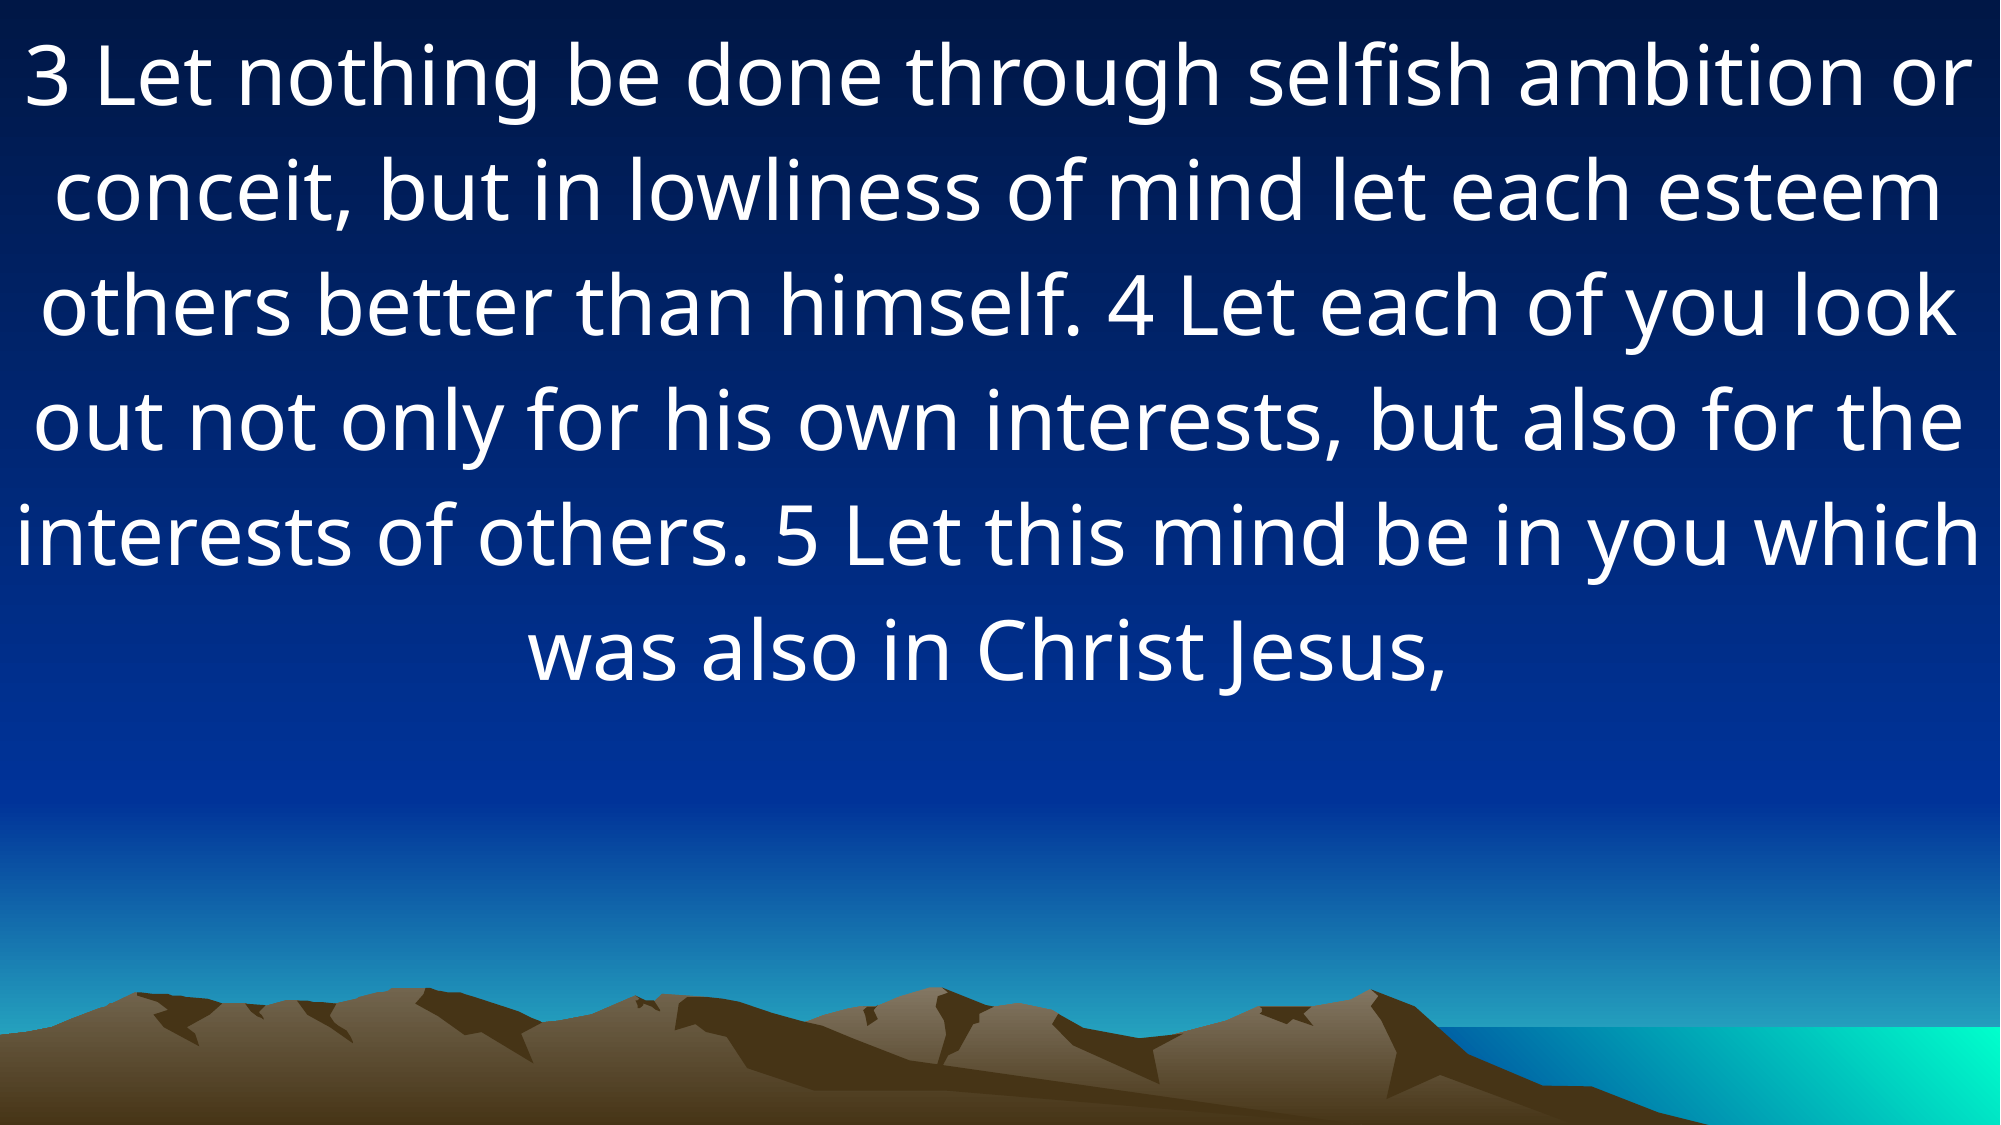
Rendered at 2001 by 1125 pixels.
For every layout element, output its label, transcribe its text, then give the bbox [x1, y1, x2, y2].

text_box 3 Let nothing be done through selfish ambition or conceit, but in lowliness of mind let each esteem others better than himself. 4 Let each of you look out not only for his own interests, but also for the interests of others. 5 Let this mind be in you which was also in Christ Jesus, [0, 0, 2000, 900]
